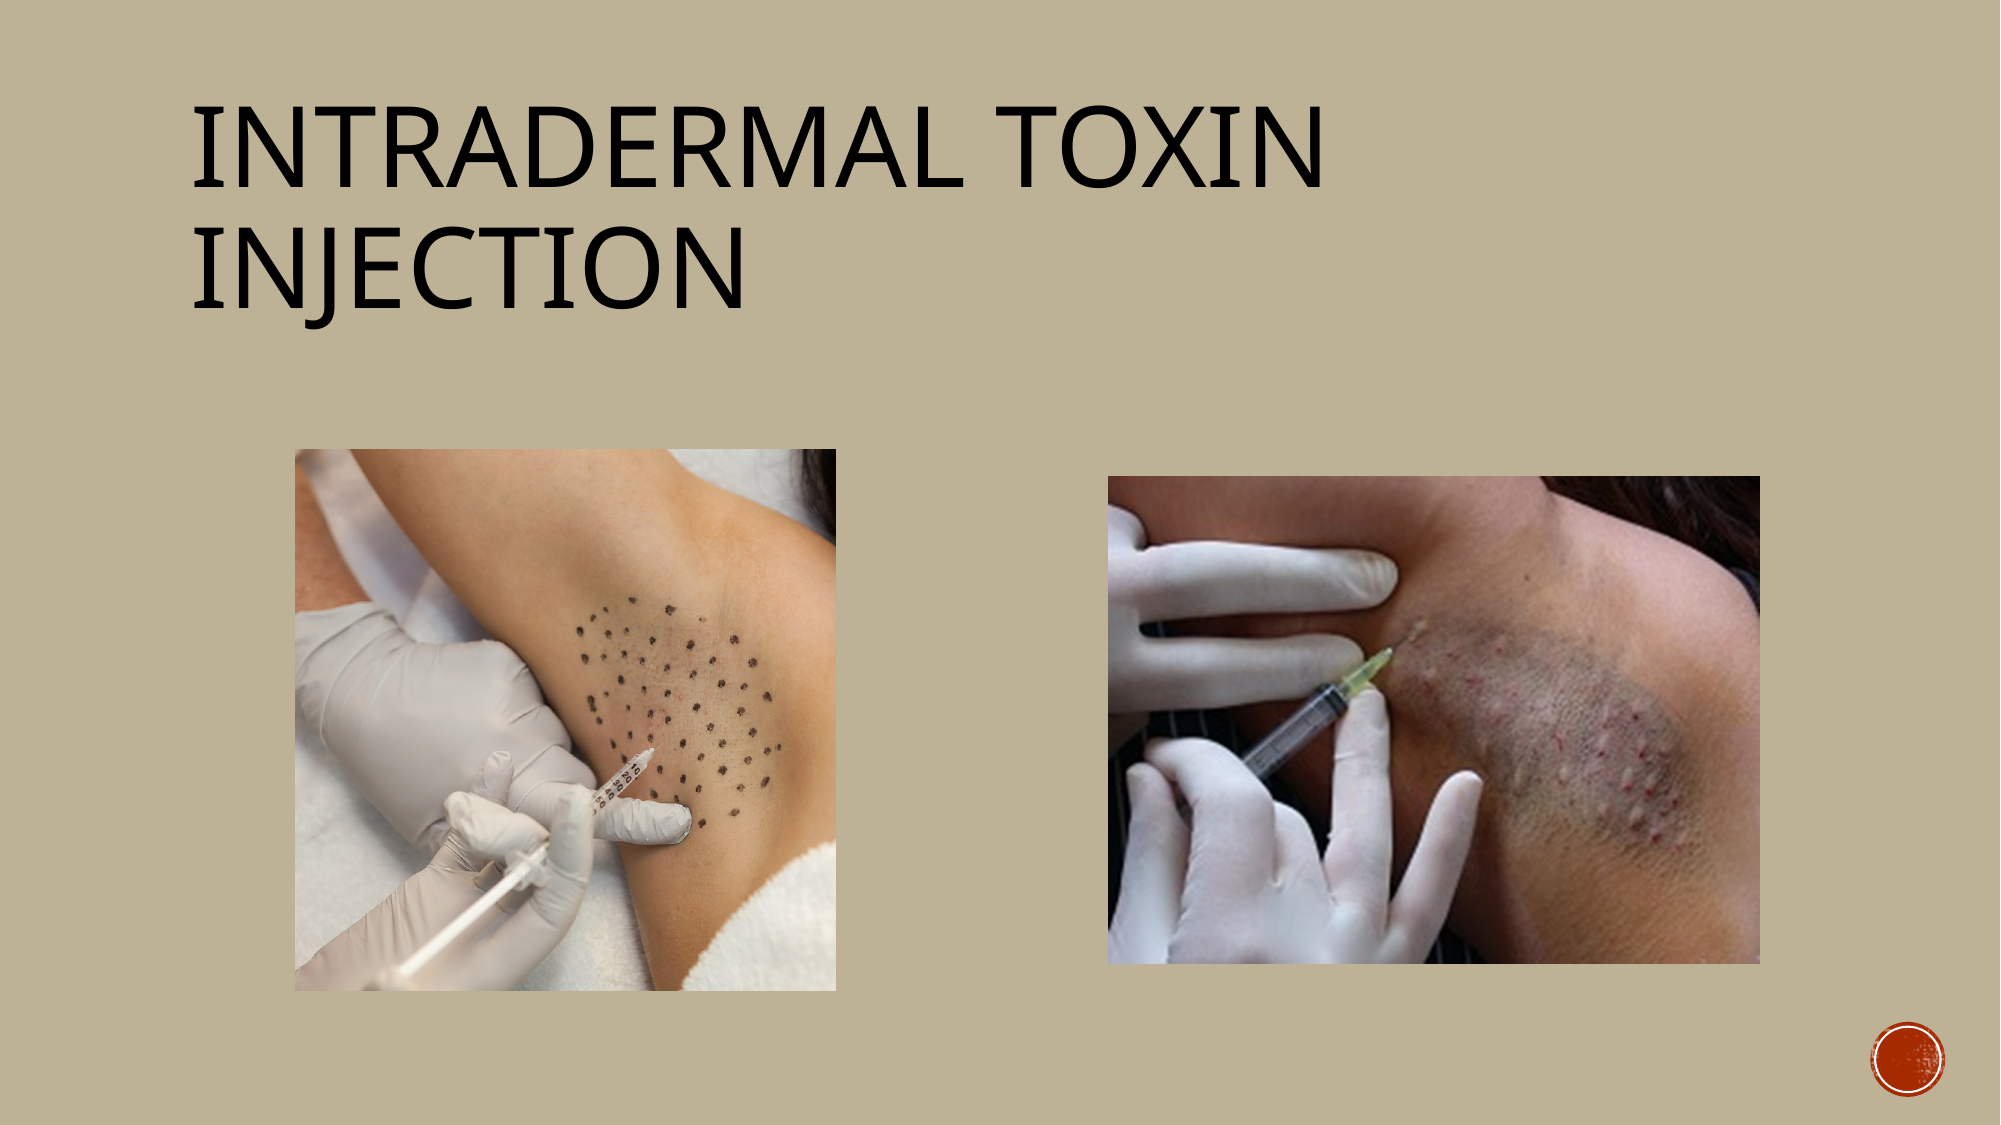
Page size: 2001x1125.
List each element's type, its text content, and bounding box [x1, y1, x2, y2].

title Intradermal toxin injection [175, 79, 1826, 344]
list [1111, 479, 1759, 963]
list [298, 453, 835, 989]
